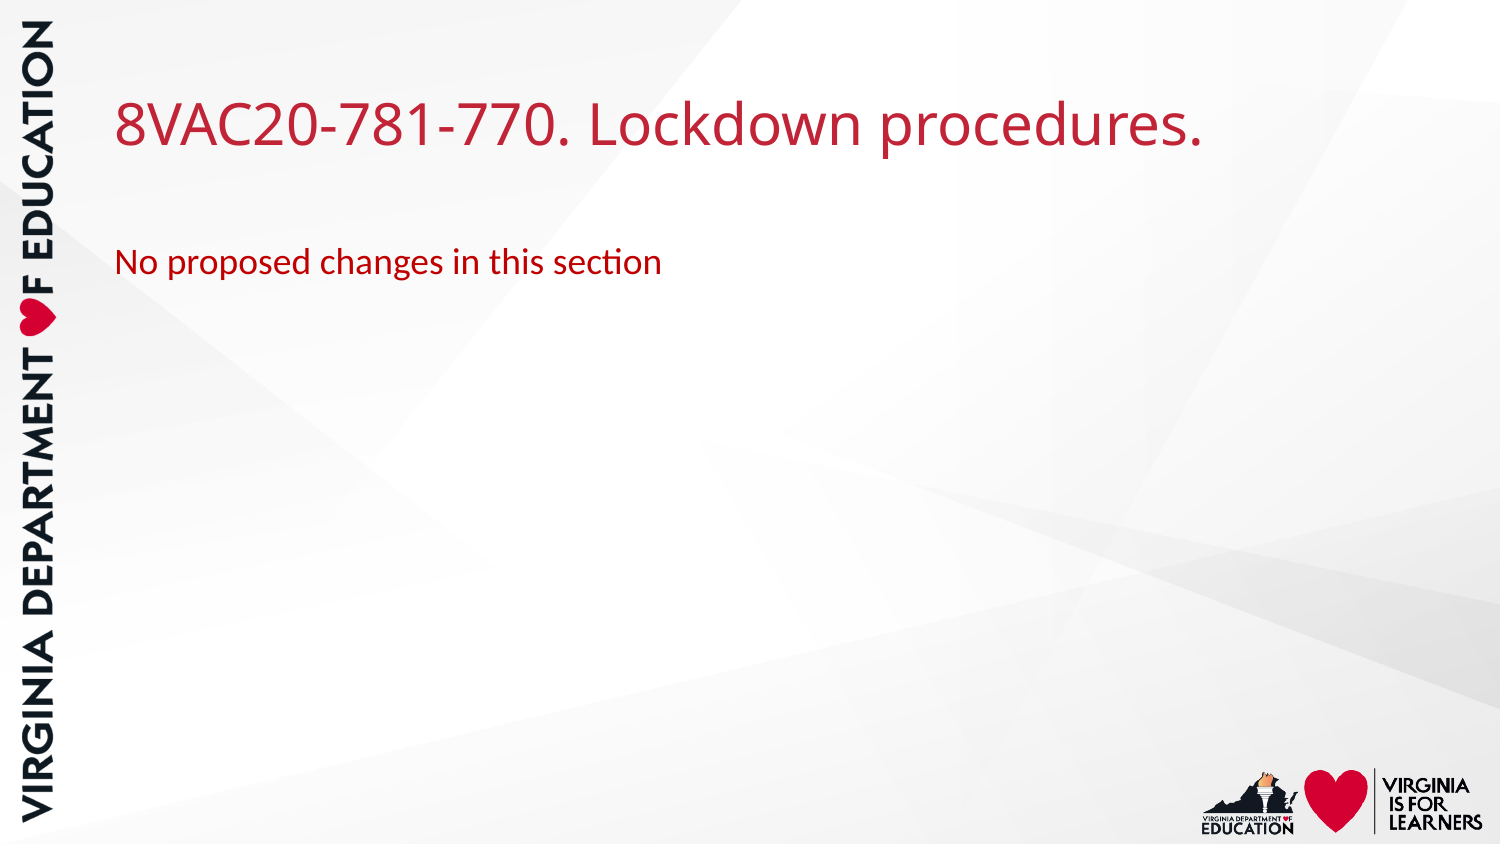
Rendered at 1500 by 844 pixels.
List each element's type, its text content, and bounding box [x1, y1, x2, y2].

picture [0, 0, 1500, 844]
list No proposed changes in this section [103, 224, 1397, 760]
title 8VAC20-781-770. Lockdown procedures. [103, 44, 1397, 209]
